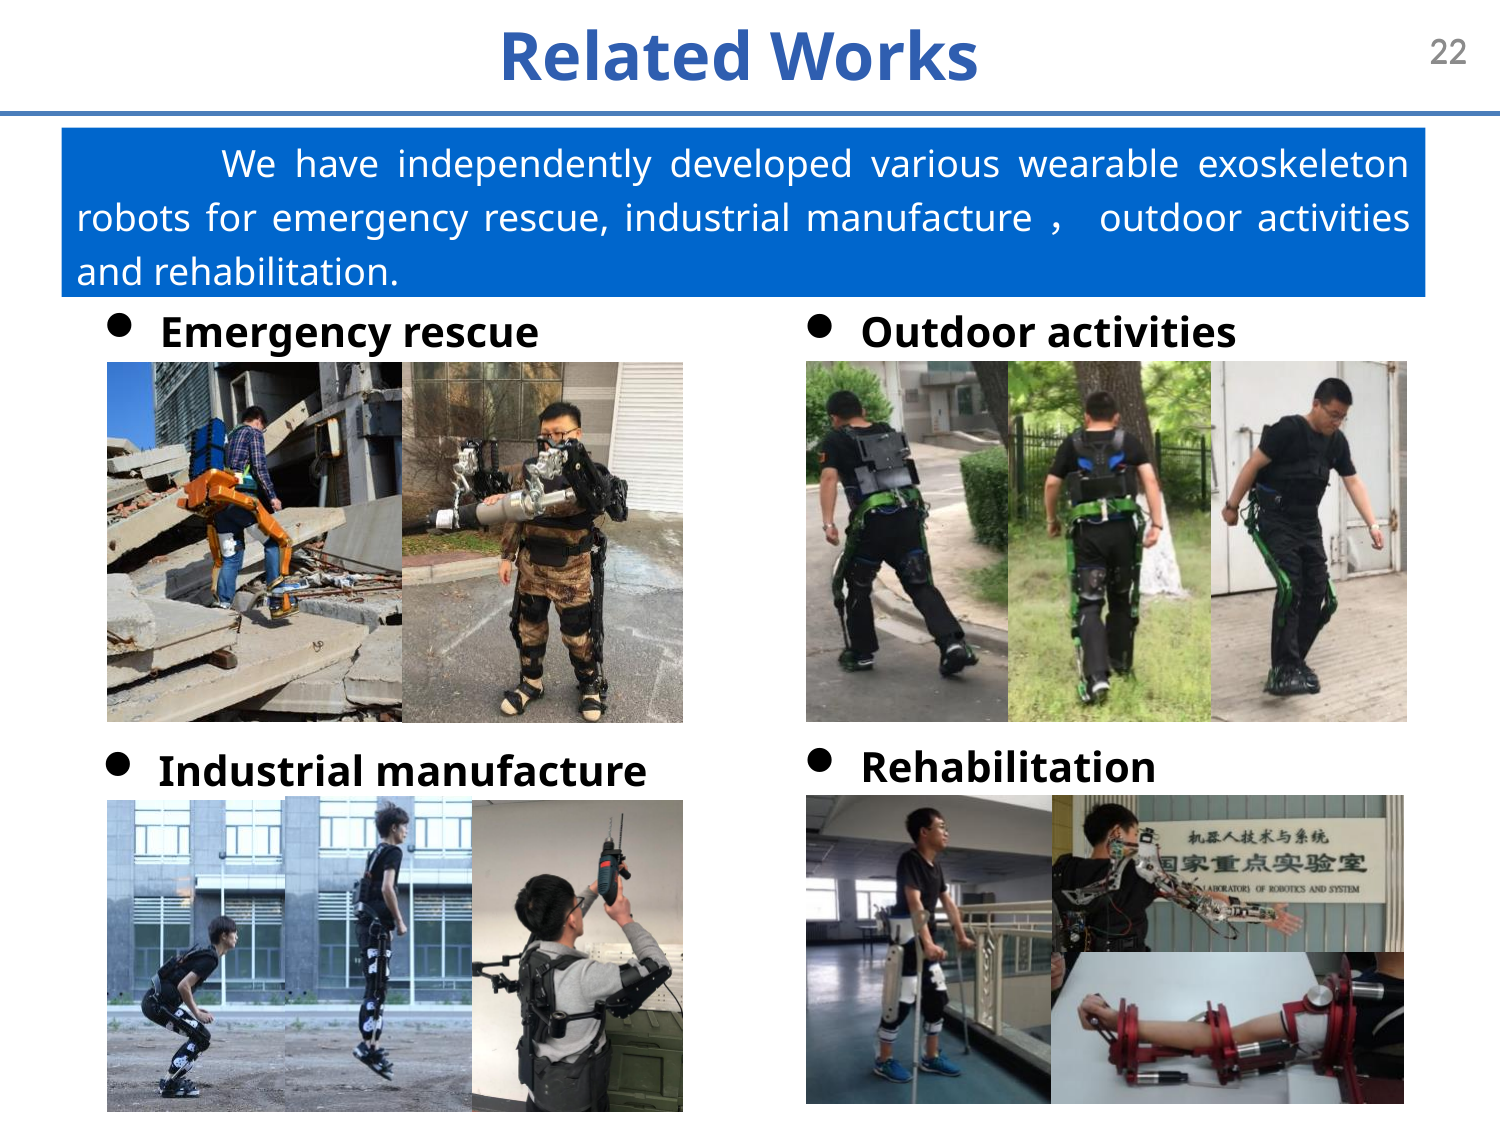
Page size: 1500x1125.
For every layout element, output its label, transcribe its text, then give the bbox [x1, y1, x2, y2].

text_box Emergency rescue [27, 288, 617, 374]
text_box Outdoor activities [783, 288, 1390, 374]
text_box Related Works [61, 9, 1435, 99]
picture [106, 796, 684, 1112]
text_box Industrial manufacture [81, 727, 800, 812]
text_box 22 [1435, 19, 1483, 79]
picture [805, 361, 1408, 723]
picture [805, 795, 1404, 1105]
text_box Rehabilitation [783, 723, 1438, 809]
text_box We have independently developed various wearable exoskeleton robots for emergency rescue, industrial manufacture，outdoor activities and rehabilitation. [60, 126, 1428, 299]
picture [106, 361, 684, 723]
